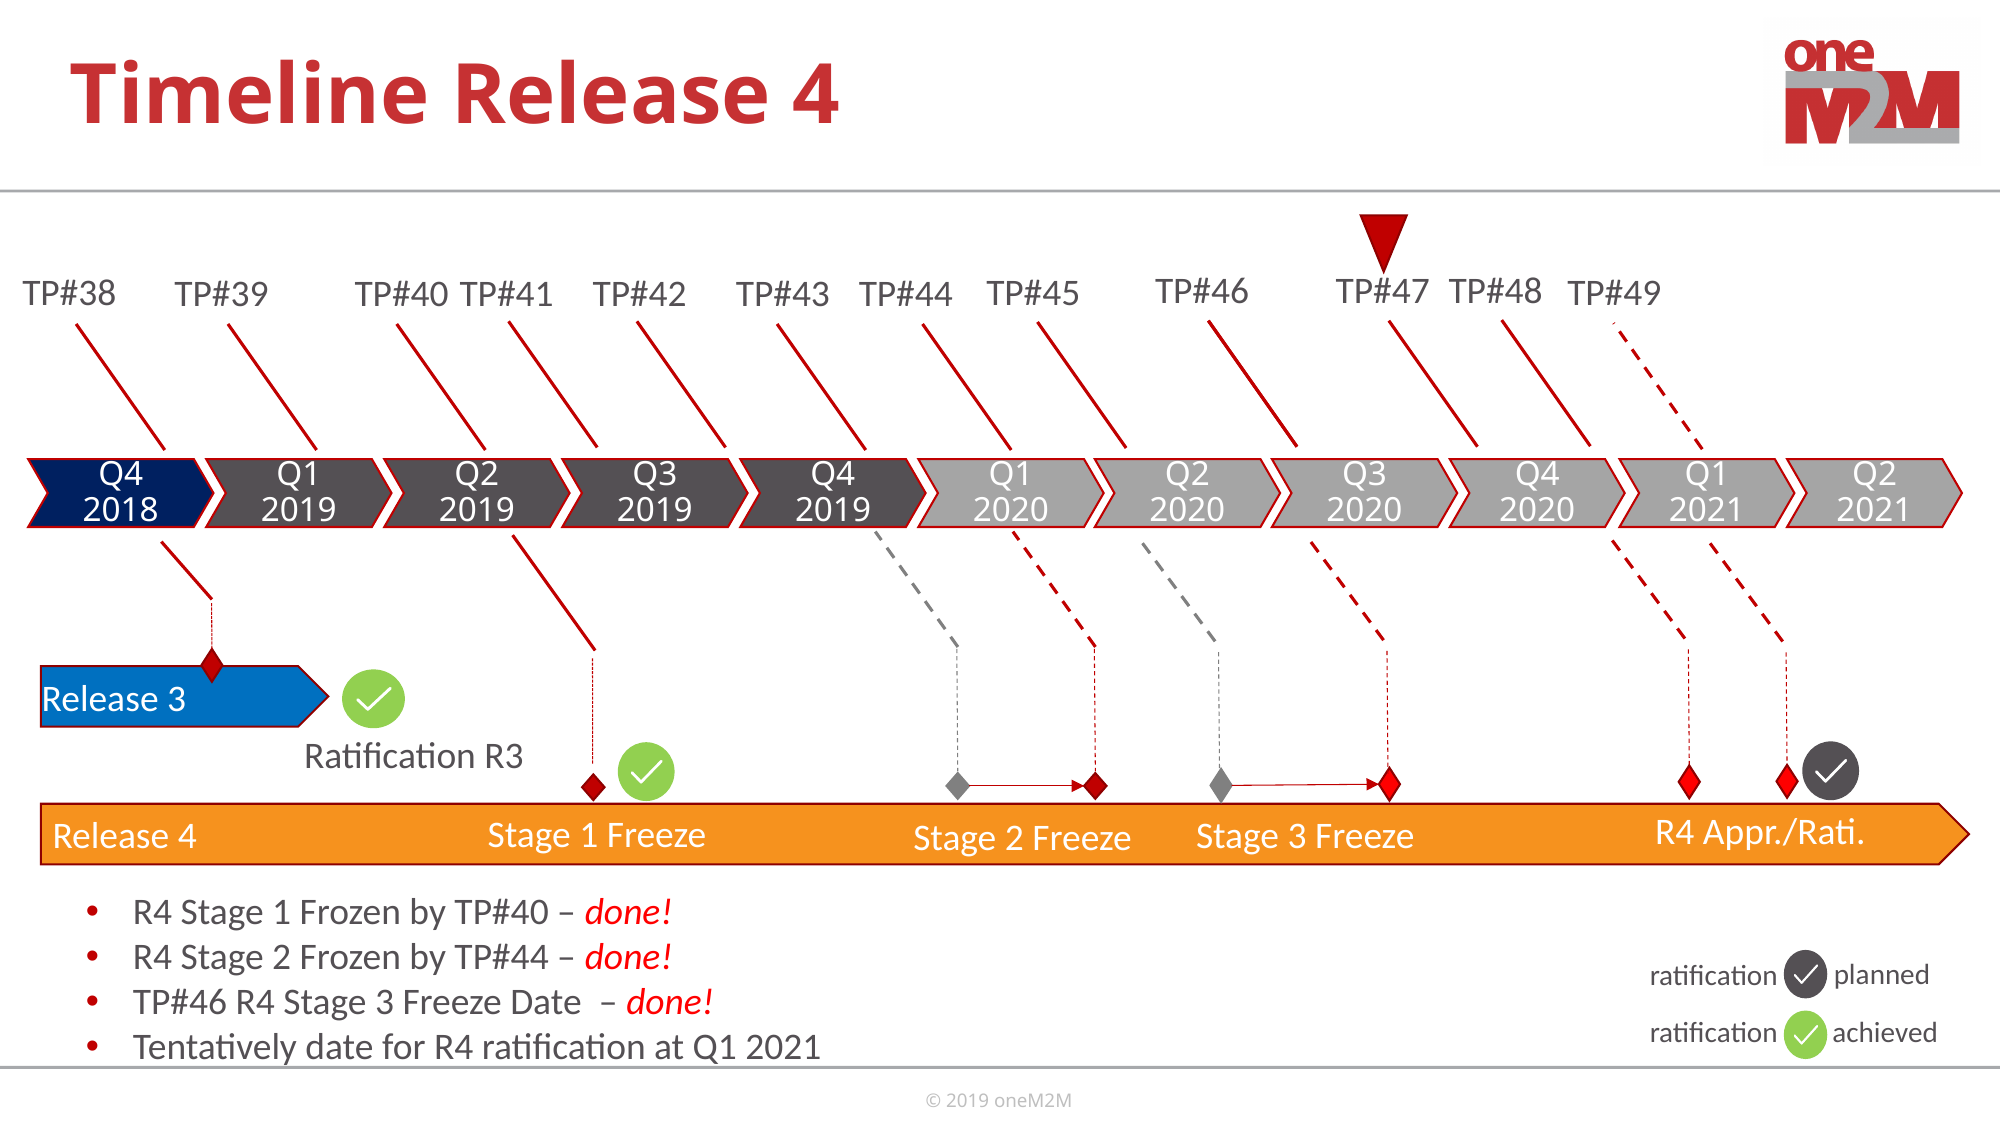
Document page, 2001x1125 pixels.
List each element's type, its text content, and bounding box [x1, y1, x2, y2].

text_box [1775, 764, 1799, 800]
text_box R4 Stage 1 Frozen by TP#40 – done! R4 Stage 2 Frozen by TP#44 – done! TP#46 R4 Stage 3 Freeze Date – done! Tentatively date for R4 ratification at Q1 2021 [71, 880, 1387, 1120]
text_box TP#48 [1433, 258, 1558, 318]
text_box [1359, 214, 1409, 258]
text_box TP#47 [1320, 258, 1445, 319]
text_box [200, 648, 224, 684]
text_box TP#45 [971, 260, 1096, 320]
text_box [1209, 767, 1233, 803]
text_box TP#44 [844, 262, 968, 322]
text_box Q3 2019 [562, 459, 748, 528]
text_box [342, 669, 405, 729]
text_box Q2 2021 [1787, 459, 1962, 528]
text_box TP#42 [577, 262, 702, 322]
title Timeline Release 4 [54, 0, 1677, 193]
text_box Q4 2018 [28, 459, 214, 528]
text_box Release 3 [26, 666, 202, 726]
text_box Q2 2019 [384, 459, 570, 528]
text_box TP#46 [1140, 258, 1265, 319]
text_box Q1 2021 [1619, 459, 1795, 528]
text_box Q3 2020 [1271, 459, 1458, 528]
text_box TP#49 [1552, 260, 1677, 320]
text_box TP#39 [159, 261, 284, 322]
text_box [617, 742, 675, 802]
text_box [580, 772, 606, 802]
text_box Q1 2019 [206, 459, 392, 528]
text_box TP#40 [339, 261, 444, 322]
text_box [1083, 772, 1108, 801]
text_box TP#38 [7, 260, 132, 321]
text_box Q1 2020 [918, 459, 1104, 528]
picture [1763, 17, 1981, 166]
text_box Q2 2020 [1094, 459, 1281, 528]
text_box Stage 3 Freeze [1181, 803, 1430, 864]
text_box Release 4 [37, 803, 244, 864]
text_box [945, 772, 971, 801]
text_box Stage 2 Freeze [898, 805, 1147, 866]
text_box Ratification R3 [289, 723, 539, 784]
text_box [1633, 948, 1955, 1060]
text_box TP#43 [721, 262, 844, 322]
text_box Q4 2019 [740, 459, 926, 528]
text_box [39, 665, 330, 728]
text_box [1677, 764, 1702, 799]
text_box [1378, 765, 1402, 803]
text_box TP#41 [444, 261, 569, 322]
text_box [39, 802, 1971, 866]
text_box R4 Appr./Rati. [1640, 799, 1881, 859]
text_box Q4 2020 [1449, 459, 1625, 528]
text_box [1802, 741, 1860, 801]
text_box Stage 1 Freeze [472, 802, 722, 863]
